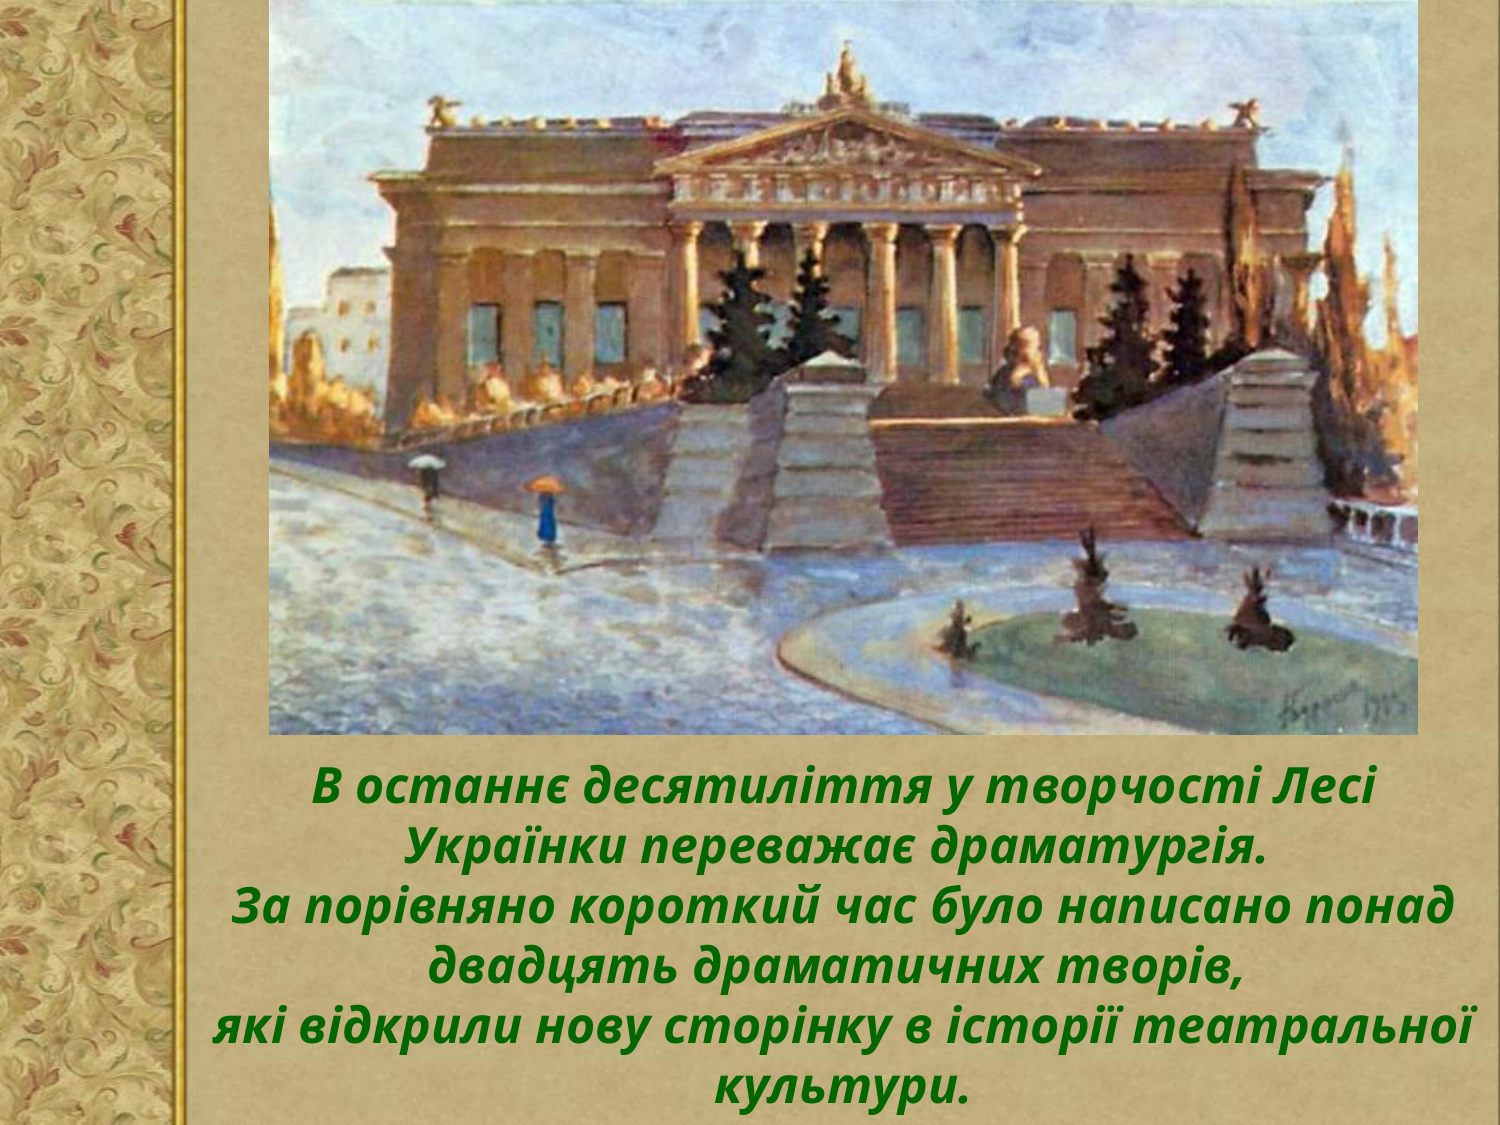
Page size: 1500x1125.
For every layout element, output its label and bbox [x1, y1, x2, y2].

text_box [0, 0, 1500, 1125]
picture [269, 0, 1419, 736]
